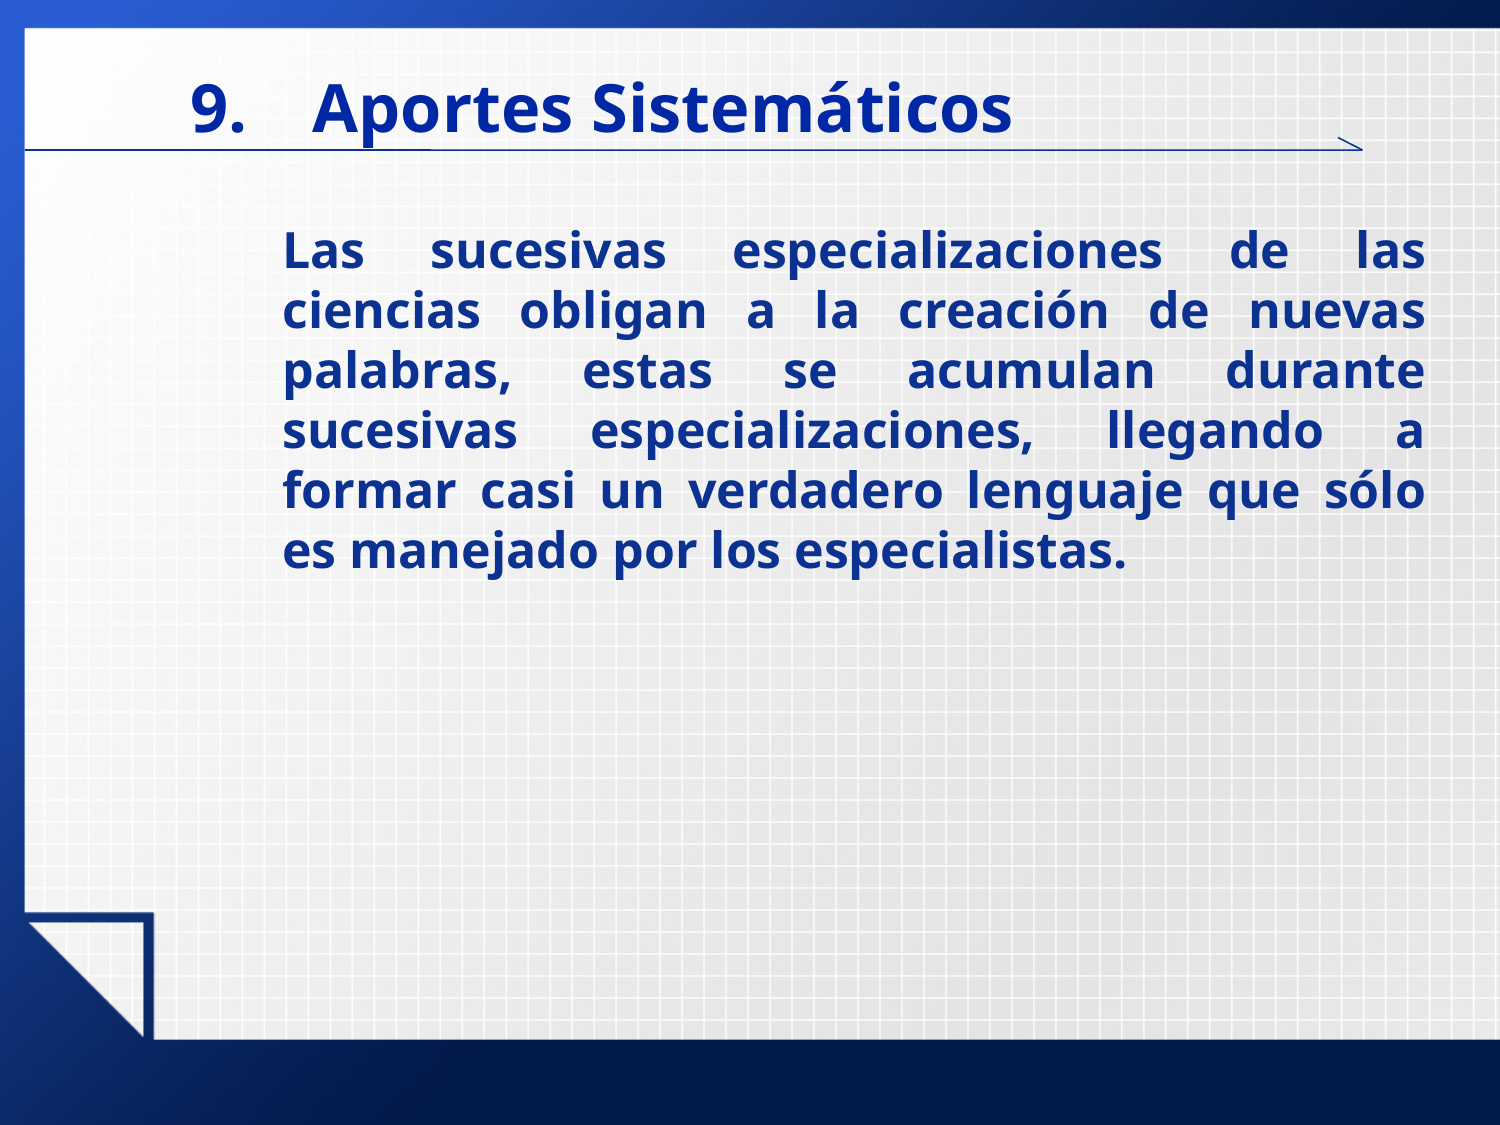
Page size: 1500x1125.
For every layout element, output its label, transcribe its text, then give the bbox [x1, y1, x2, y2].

picture [0, 0, 1500, 1125]
list Las sucesivas especializaciones de las ciencias obligan a la creación de nuevas palabras, estas se acumulan durante sucesivas especializaciones, llegando a formar casi un verdadero lenguaje que sólo es manejado por los especialistas. [210, 210, 1442, 999]
title Aportes Sistemáticos [175, 11, 1406, 200]
